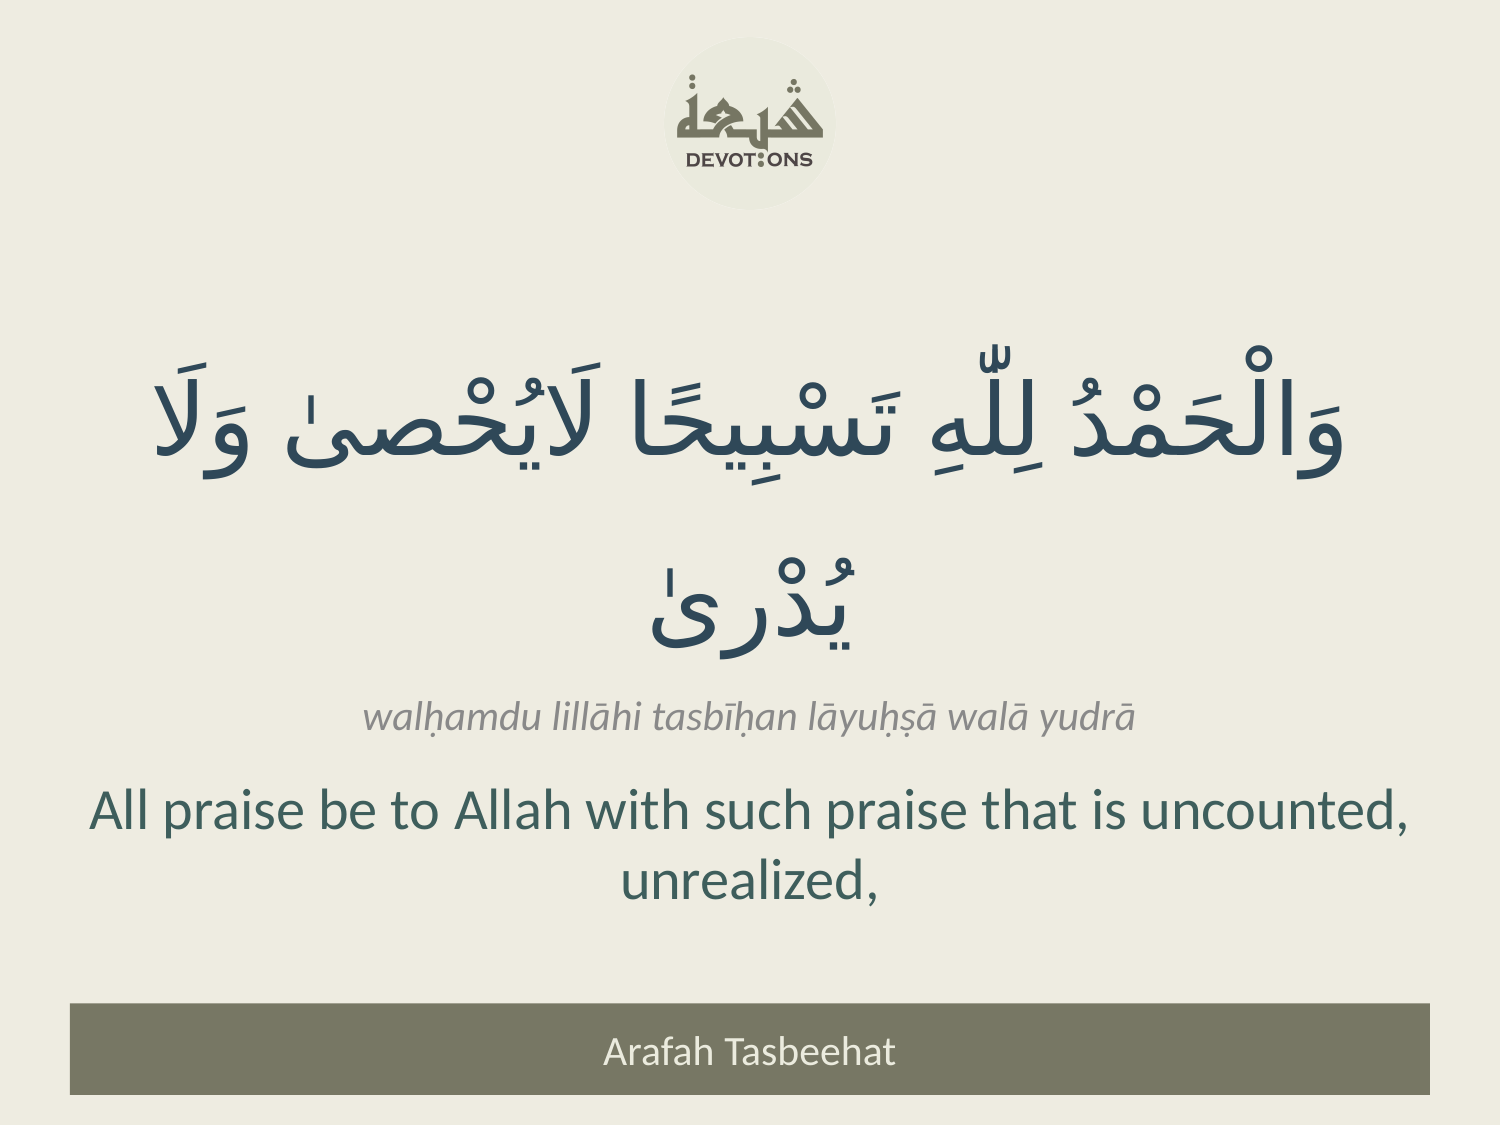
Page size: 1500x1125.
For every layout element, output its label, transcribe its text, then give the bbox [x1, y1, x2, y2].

picture [656, 29, 844, 203]
list وَالْحَمْدُ لِلّٰهِ تَسْبِيحًا لَايُحْصىٰ وَلَا يُدْرىٰ walḥamdu lillāhi tasbīḥan lāyuḥṣā walā yudrā All praise be to Allah with such praise that is uncounted, unrealized, [69, 203, 1430, 1003]
list Arafah Tasbeehat [69, 1003, 1430, 1095]
